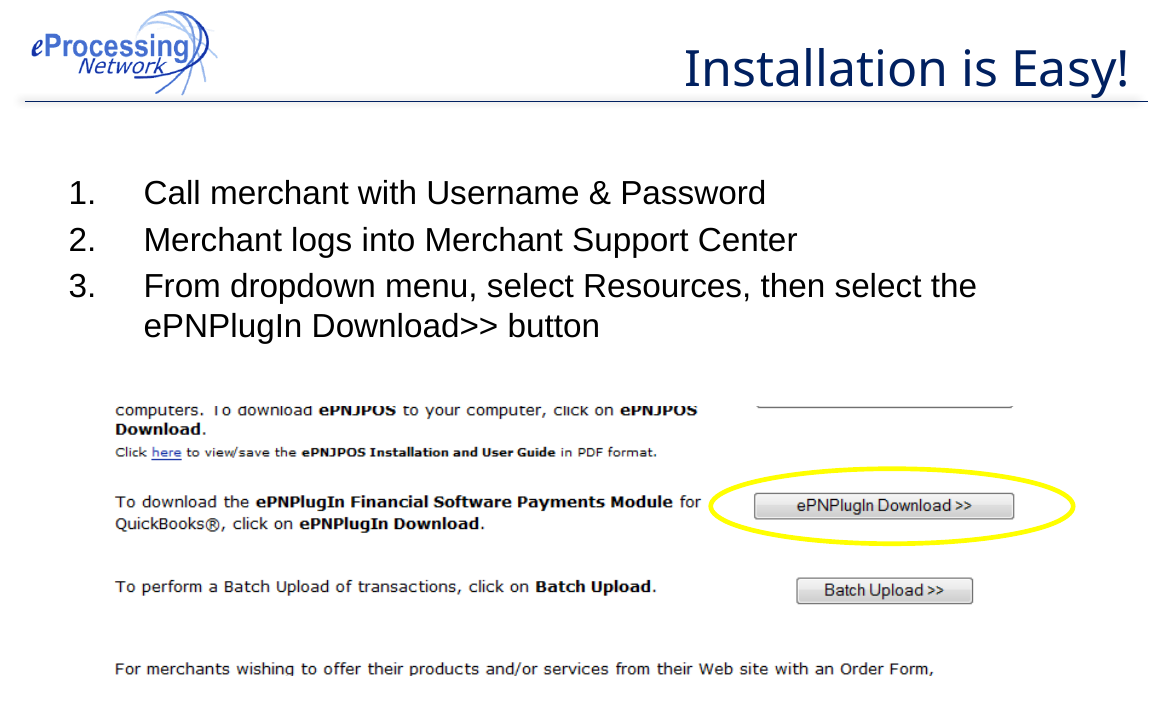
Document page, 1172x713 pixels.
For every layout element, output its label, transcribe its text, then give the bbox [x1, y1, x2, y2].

picture [35, 405, 1120, 676]
title Installation is Easy! [85, 31, 1141, 97]
list Call merchant with Username & Password Merchant logs into Merchant Support Center From dropdown menu, select Resources, then select the ePNPlugIn Download>> button [58, 166, 1113, 394]
picture [10, 7, 239, 98]
